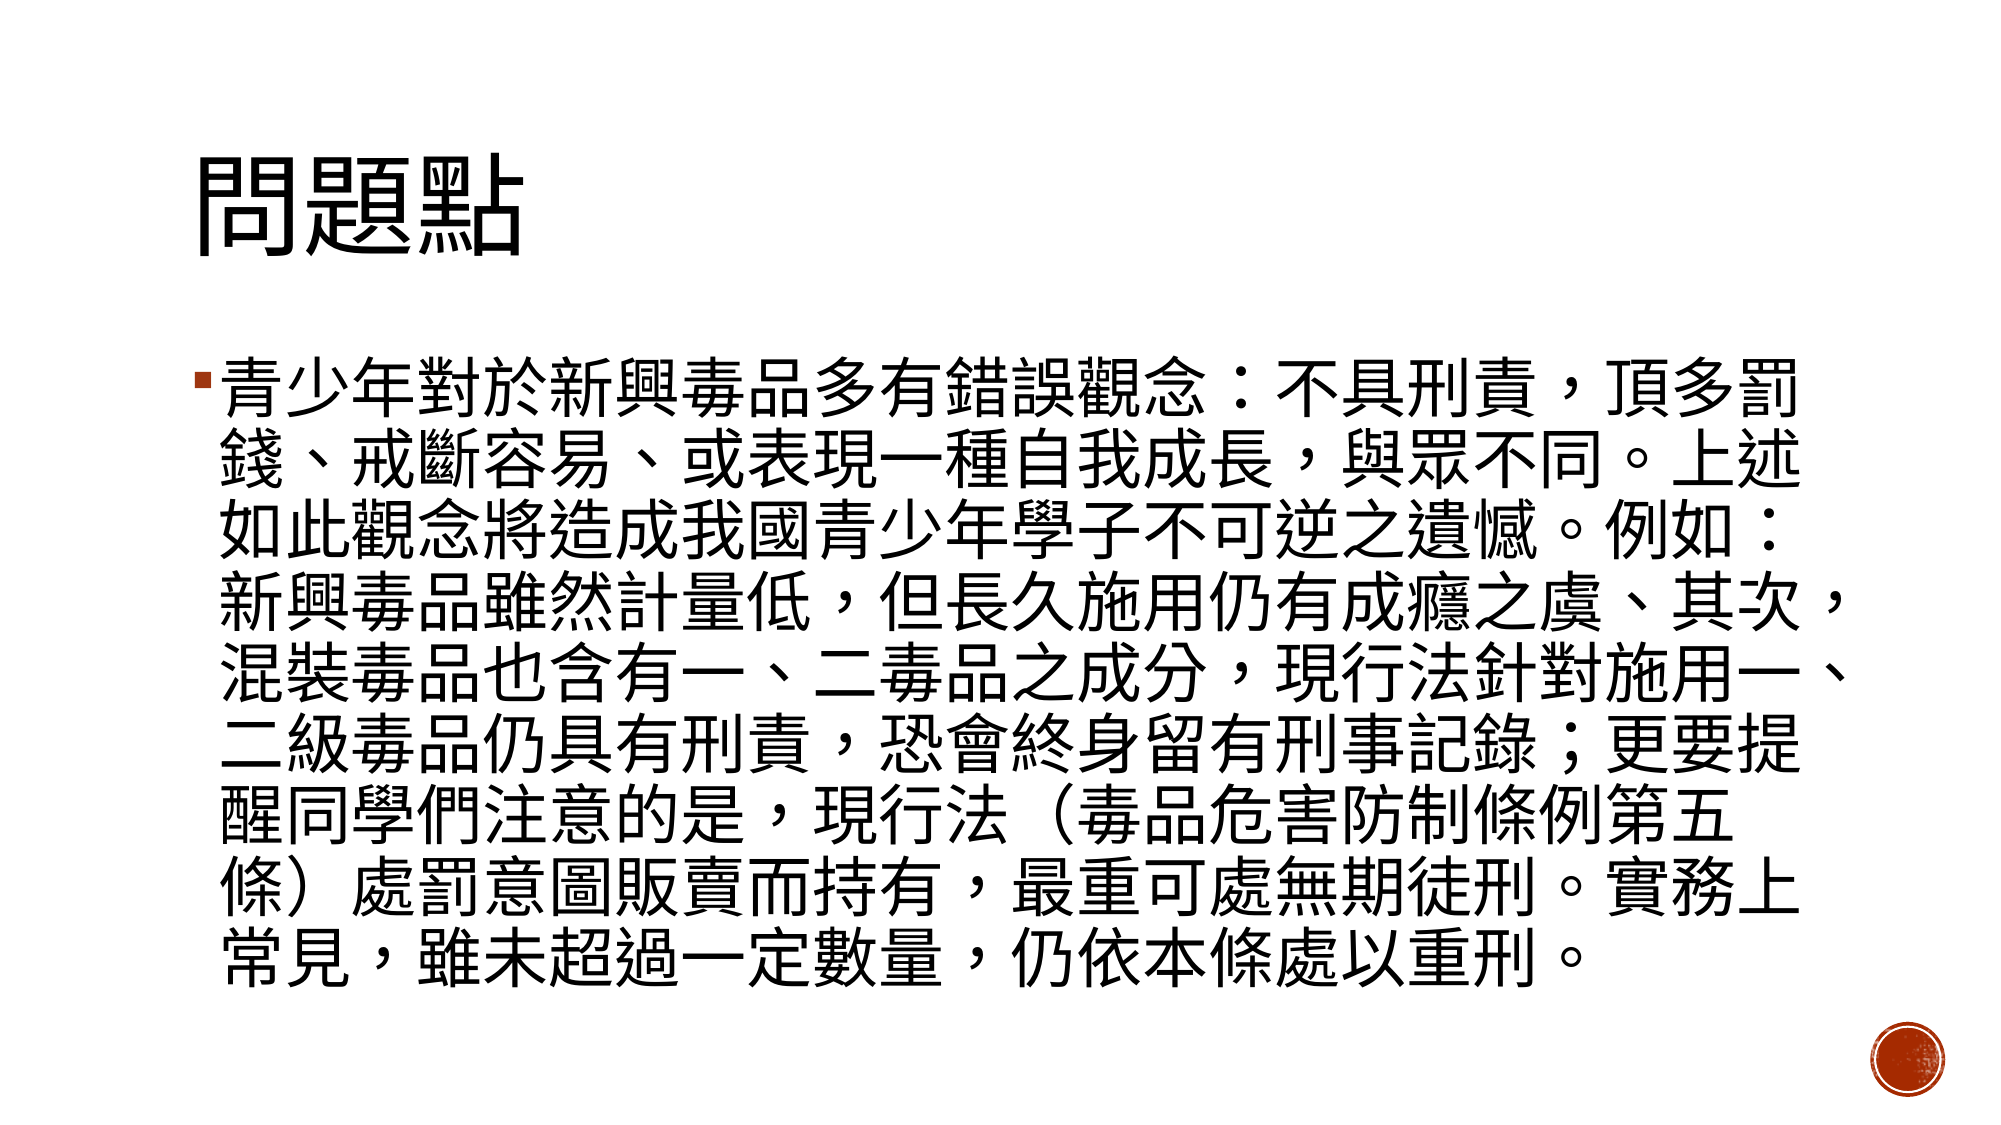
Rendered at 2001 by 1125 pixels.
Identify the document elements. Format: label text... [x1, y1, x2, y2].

list 青少年對於新興毒品多有錯誤觀念：不具刑責，頂多罰錢、戒斷容易、或表現一種自我成長，與眾不同。上述如此觀念將造成我國青少年學子不可逆之遺憾。例如：新興毒品雖然計量低，但長久施用仍有成癮之虞、其次，混裝毒品也含有一、二毒品之成分，現行法針對施用一、二級毒品仍具有刑責，恐會終身留有刑事記錄；更要提醒同學們注意的是，現行法（毒品危害防制條例第五條）處罰意圖販賣而持有，最重可處無期徒刑。實務上常見，雖未超過一定數量，仍依本條處以重刑。 [175, 348, 1826, 1013]
title 問題點 [175, 79, 1826, 344]
